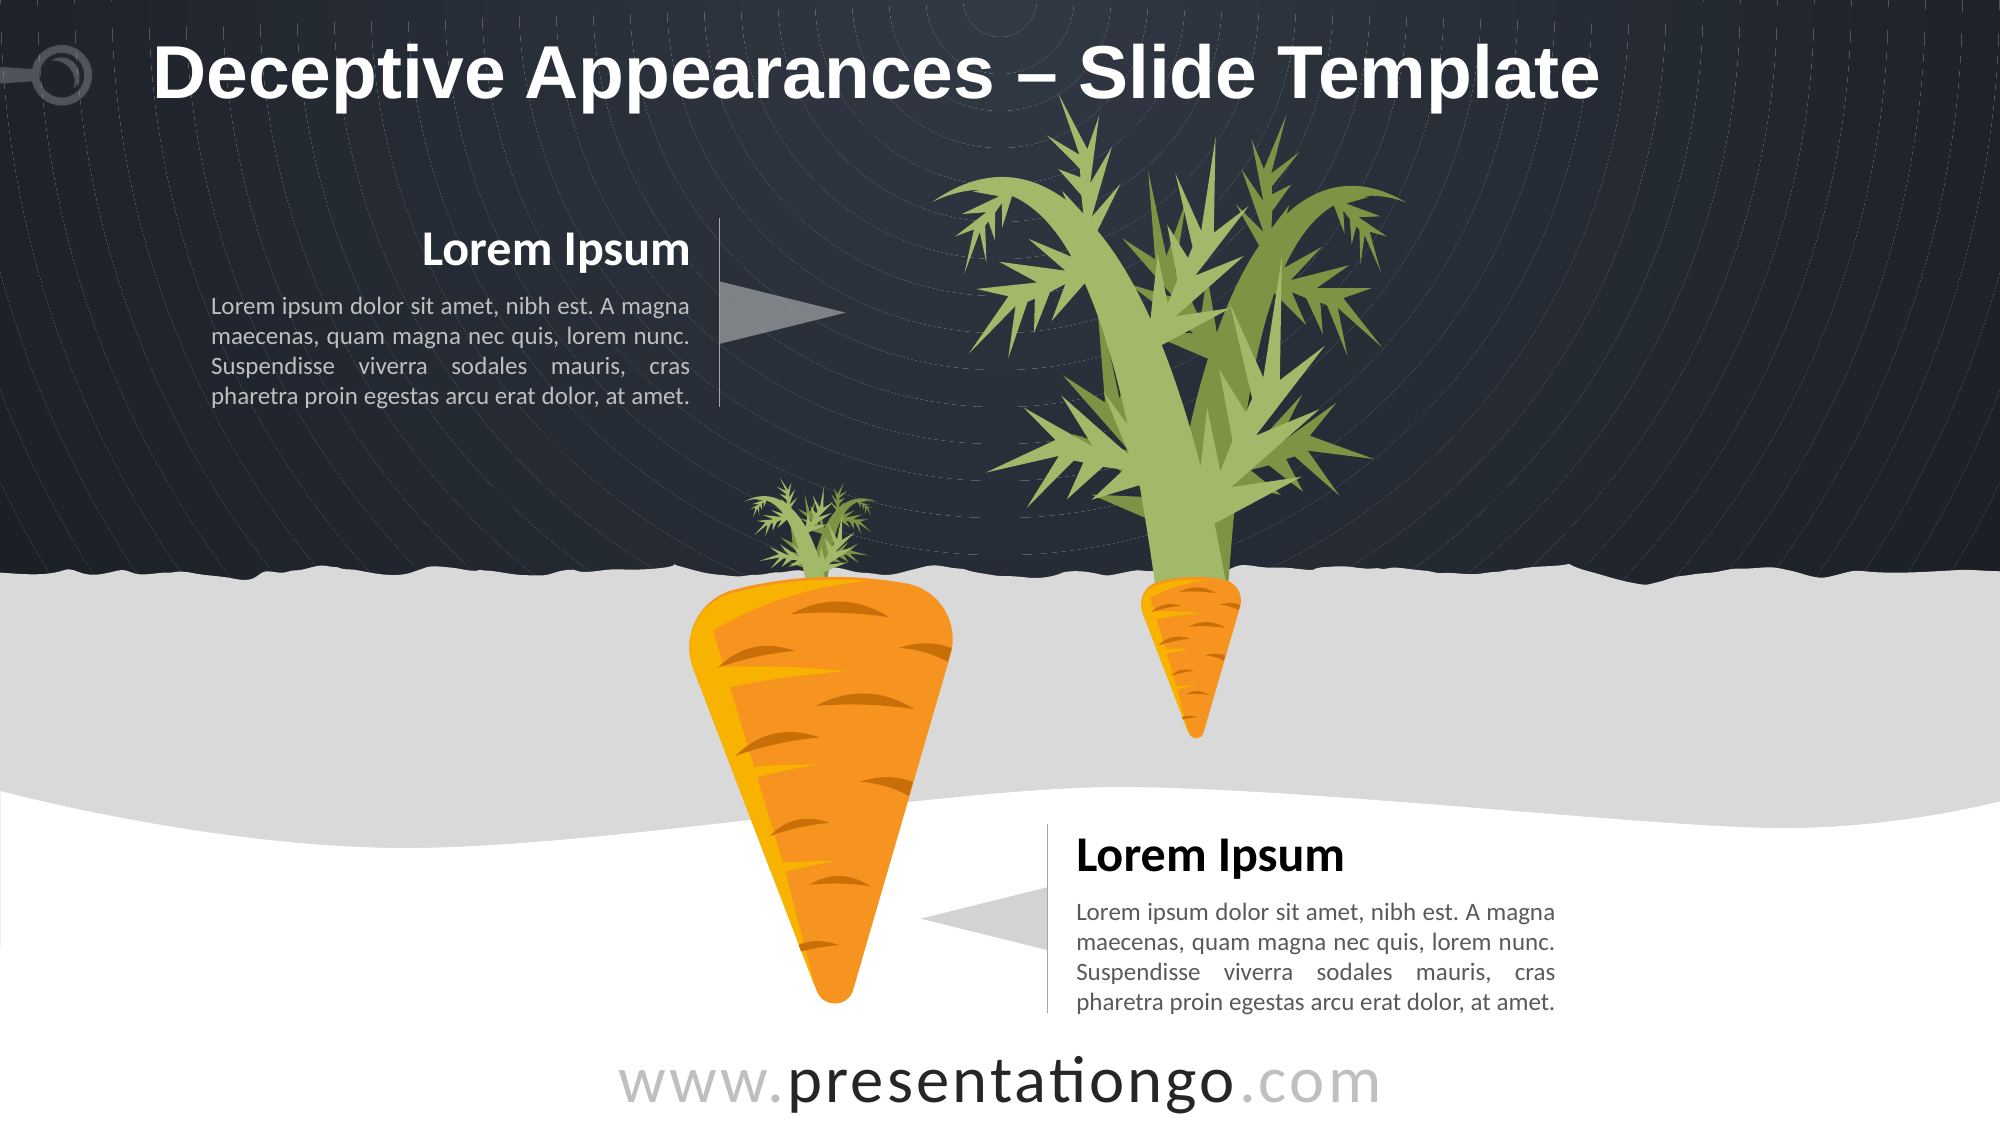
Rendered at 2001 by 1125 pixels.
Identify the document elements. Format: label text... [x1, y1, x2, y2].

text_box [210, 206, 691, 419]
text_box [1076, 812, 1557, 1025]
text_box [932, 93, 1407, 739]
title Deceptive Appearances – Slide Template [137, 26, 1863, 148]
text_box [0, 564, 689, 848]
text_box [689, 477, 953, 1004]
text_box [953, 563, 2000, 828]
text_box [920, 824, 1048, 1014]
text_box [719, 218, 846, 408]
text_box [0, 787, 2000, 1039]
